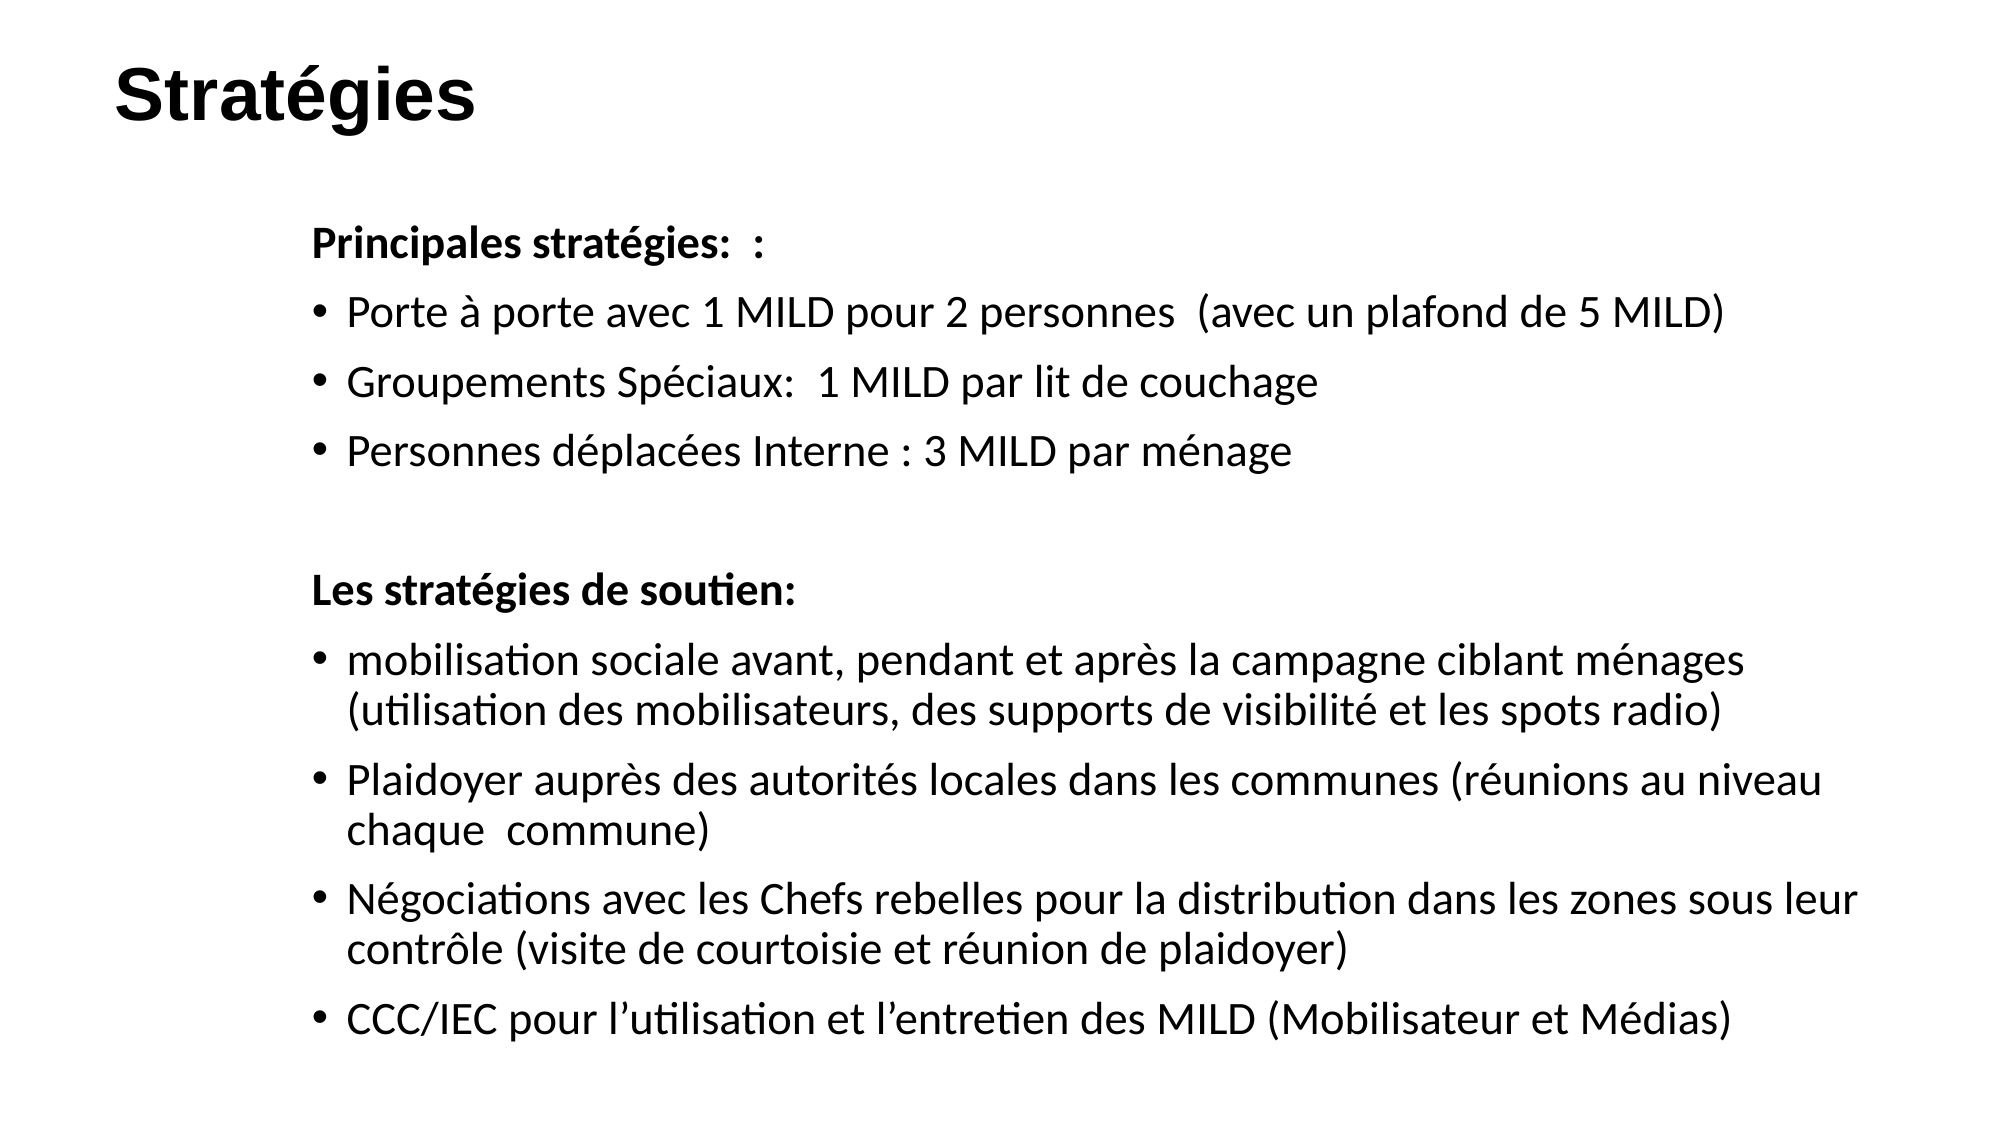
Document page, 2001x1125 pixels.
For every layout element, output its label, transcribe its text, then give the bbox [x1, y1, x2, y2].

title Stratégies [99, 20, 1825, 173]
list Principales stratégies: : Porte à porte avec 1 MILD pour 2 personnes (avec un plafond de 5 MILD) Groupements Spéciaux: 1 MILD par lit de couchage Personnes déplacées Interne : 3 MILD par ménage Les stratégies de soutien: mobilisation sociale avant, pendant et après la campagne ciblant ménages (utilisation des mobilisateurs, des supports de visibilité et les spots radio) Plaidoyer auprès des autorités locales dans les communes (réunions au niveau chaque commune) Négociations avec les Chefs rebelles pour la distribution dans les zones sous leur contrôle (visite de courtoisie et réunion de plaidoyer) CCC/IEC pour l’utilisation et l’entretien des MILD (Mobilisateur et Médias) [296, 210, 1883, 1059]
